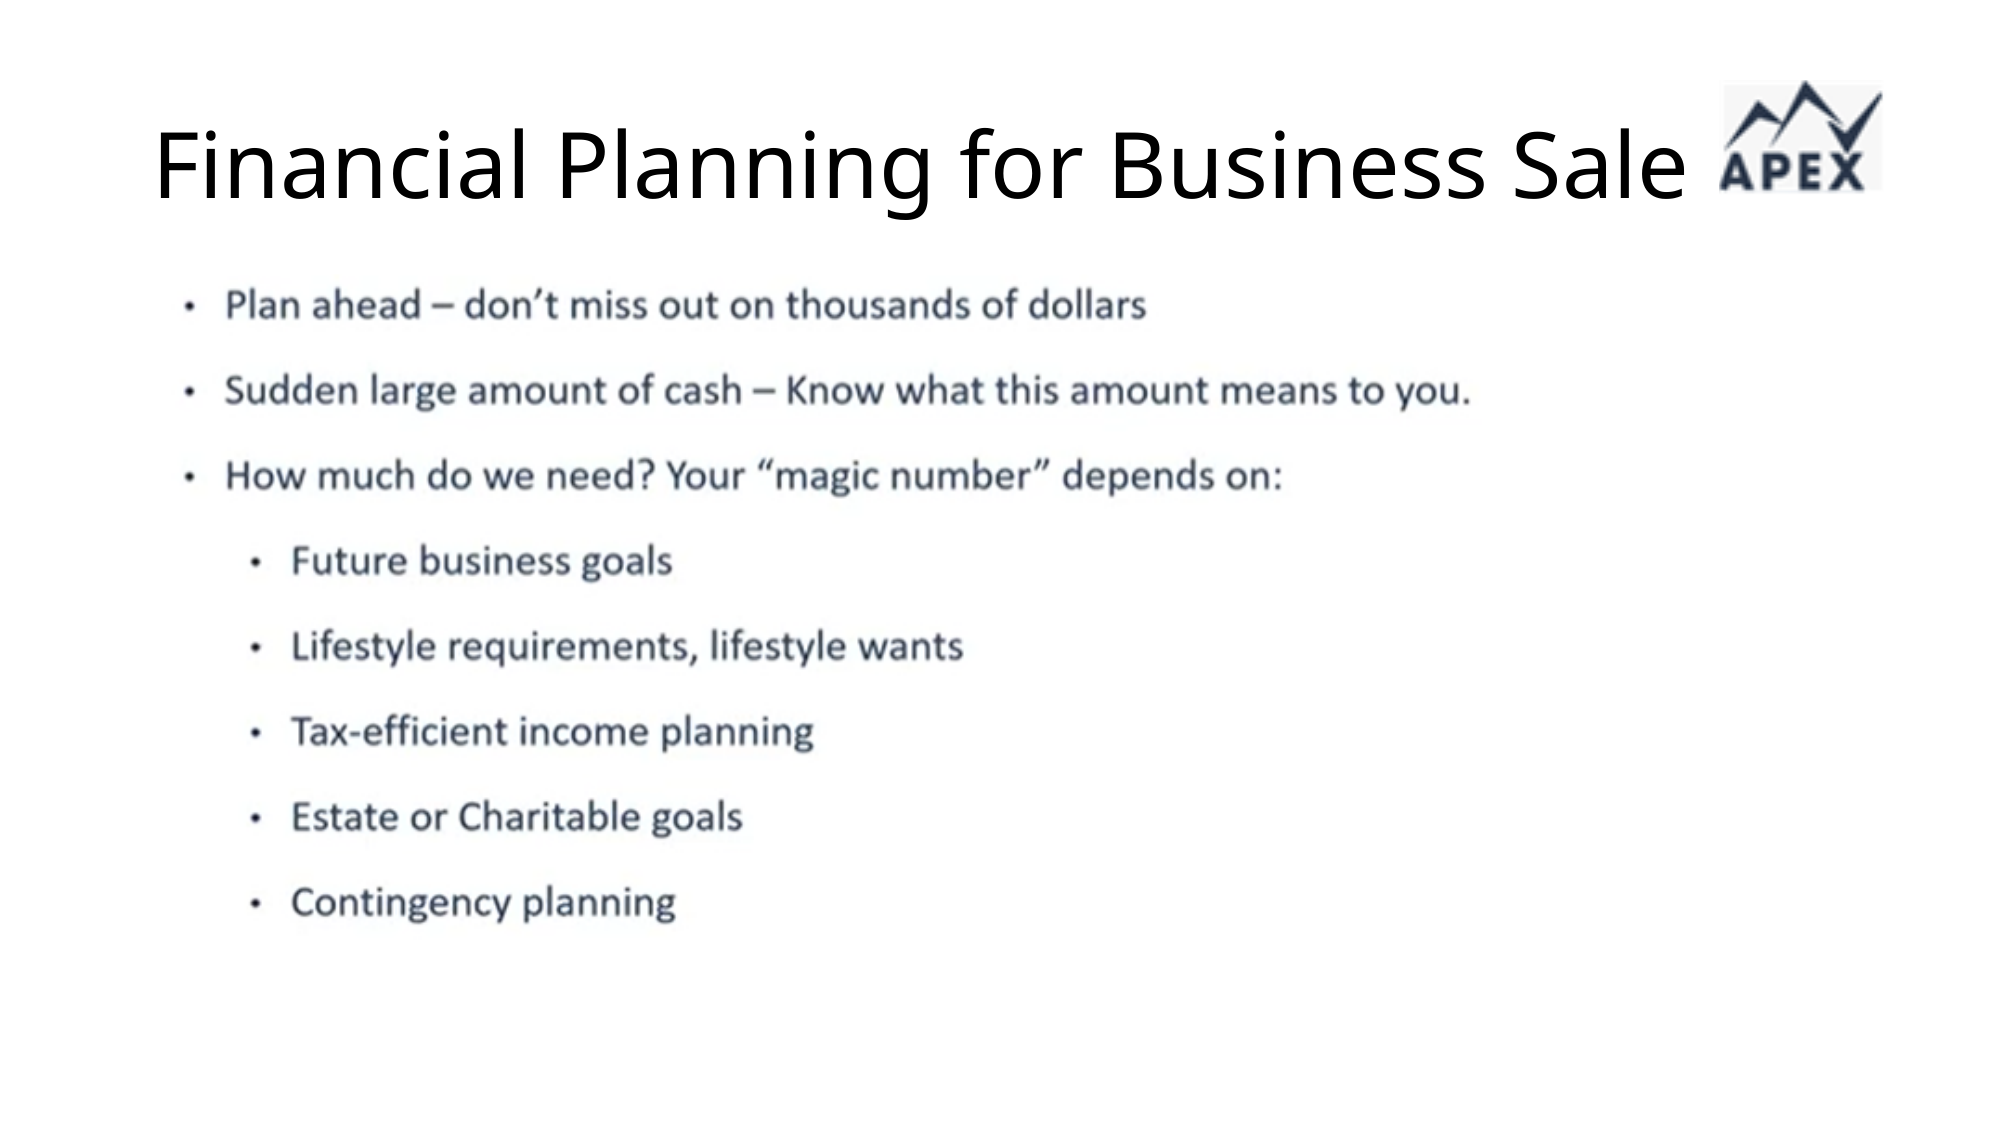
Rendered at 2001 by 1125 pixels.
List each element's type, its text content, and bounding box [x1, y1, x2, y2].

title Financial Planning for Business Sale [137, 59, 1863, 278]
picture [1719, 80, 1889, 197]
picture [156, 274, 1482, 959]
